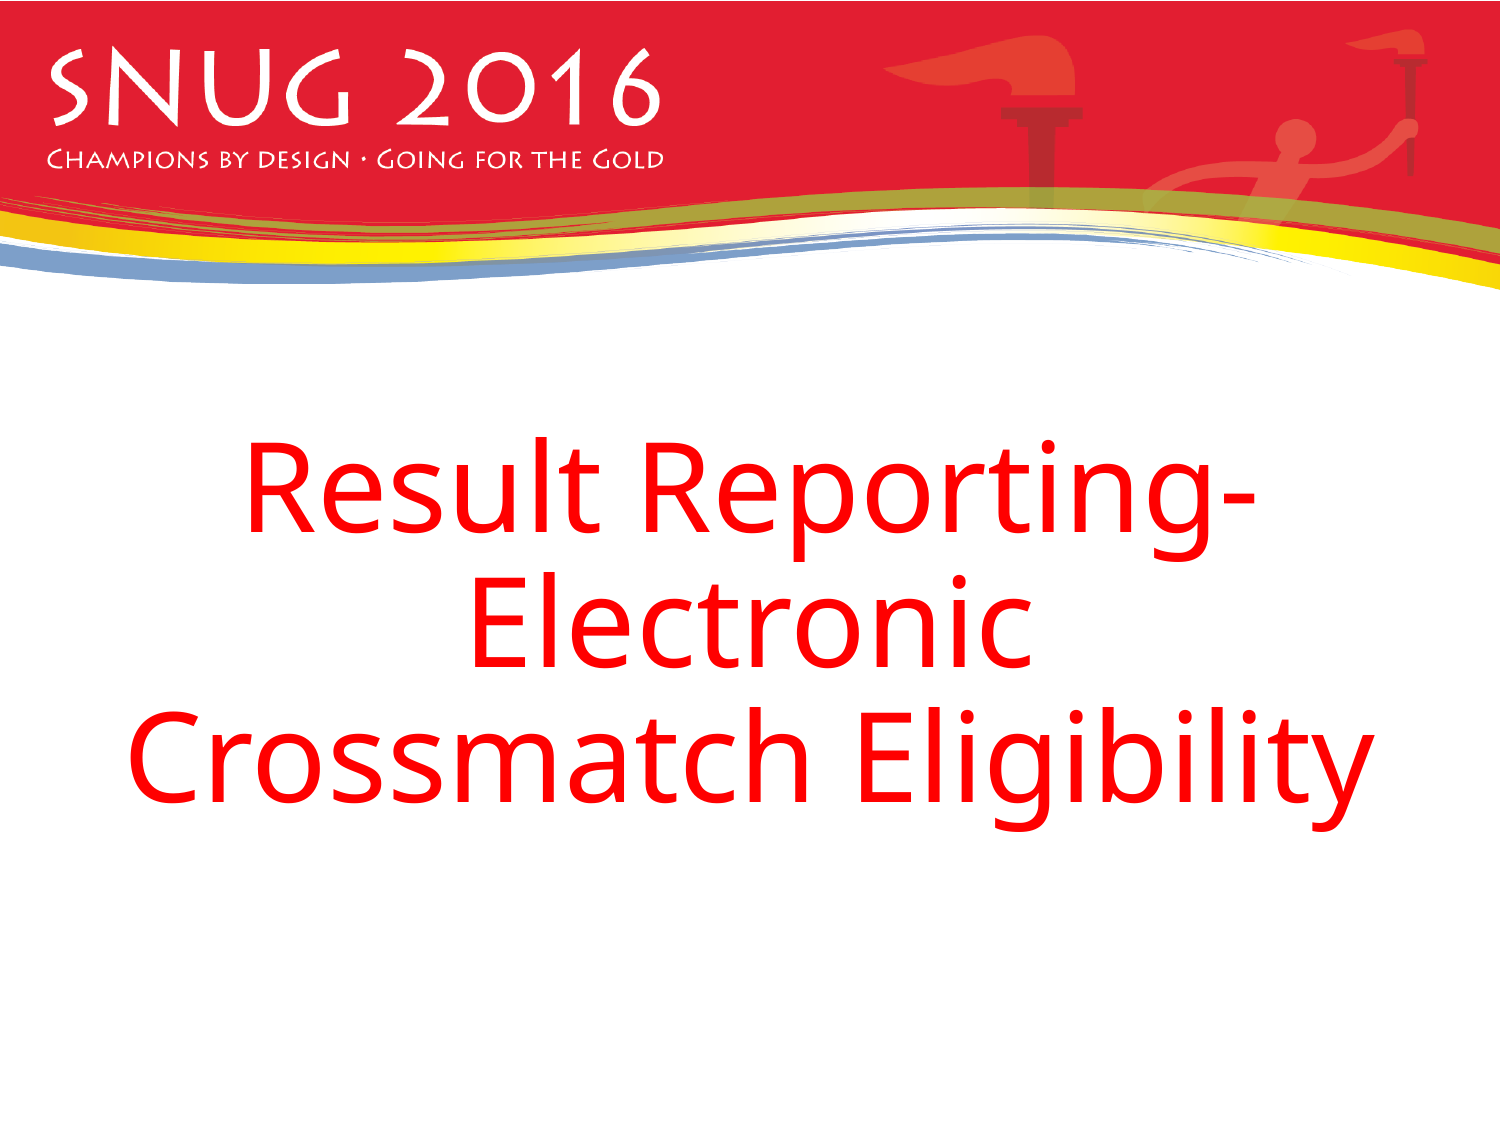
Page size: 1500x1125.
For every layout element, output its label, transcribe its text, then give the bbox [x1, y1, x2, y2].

picture [0, 1, 1500, 293]
title Result Reporting-Electronic Crossmatch Eligibility [103, 393, 1397, 862]
